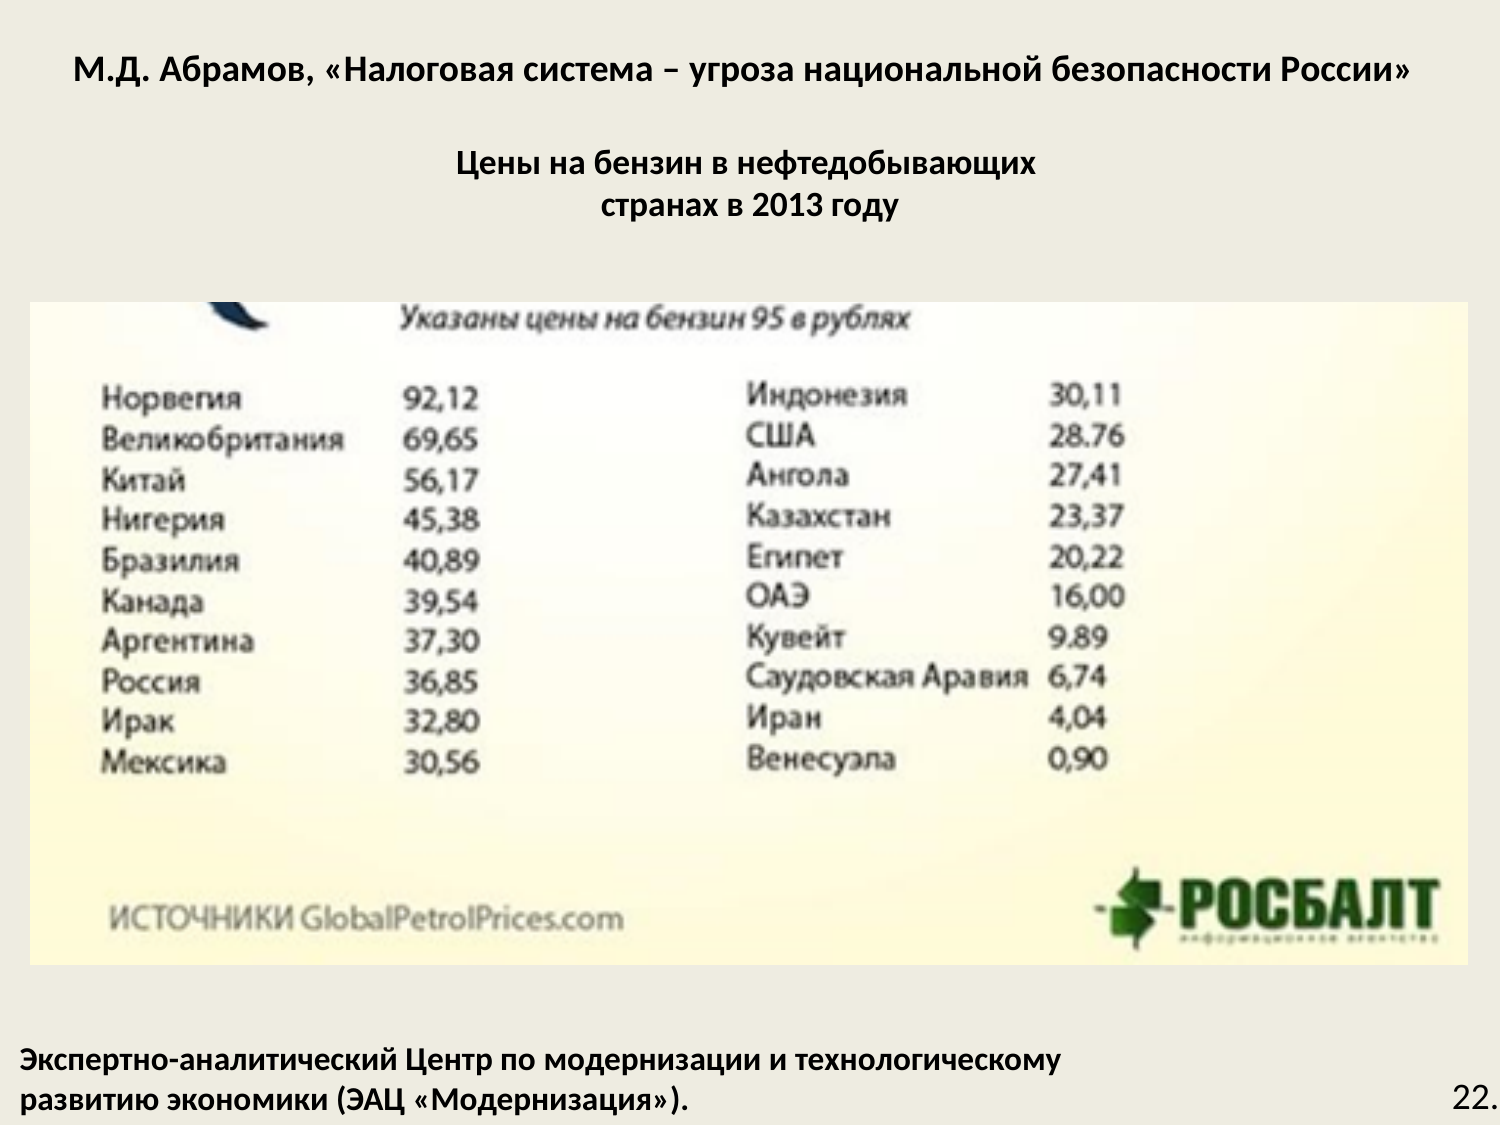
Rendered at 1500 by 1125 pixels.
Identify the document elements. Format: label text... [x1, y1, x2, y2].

text_box М.Д. Абрамов, «Налоговая система – угроза национальной безопасности России» [17, 19, 1471, 113]
title Цены на бензин в нефтедобывающих странах в 2013 году [75, 113, 1425, 233]
text_box Экспертно-аналитический Центр по модернизации и технологическому развитию экономики (ЭАЦ «Модернизация»). [4, 1030, 1086, 1125]
text_box 22. [1437, 1064, 1500, 1124]
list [30, 302, 1468, 965]
